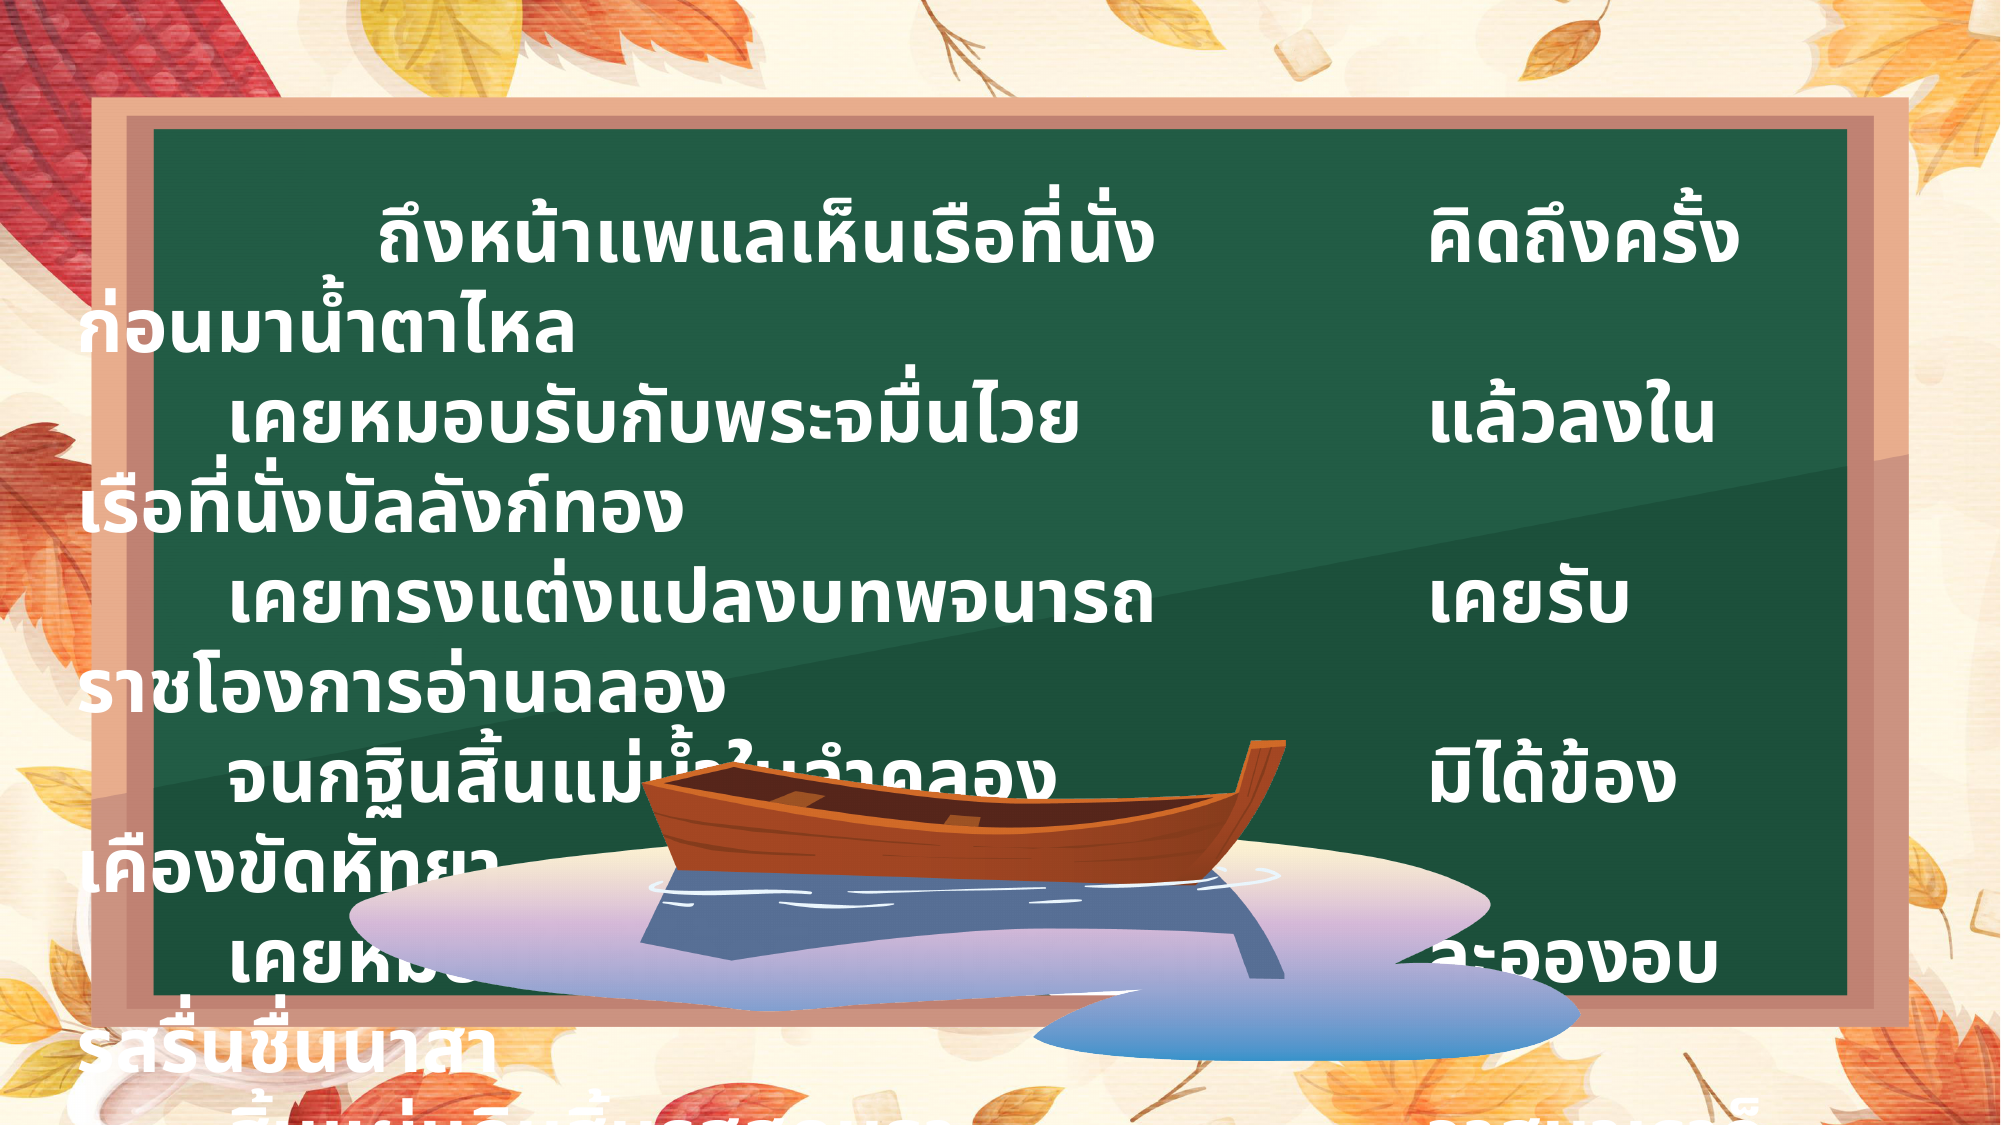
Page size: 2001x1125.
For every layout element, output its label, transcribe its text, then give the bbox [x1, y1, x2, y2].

text_box ถึงหน้าแพแลเห็นเรือที่นั่ง คิดถึงครั้งก่อนมาน้ำตาไหล เคยหมอบรับกับพระจมื่นไวย แล้วลงในเรือที่นั่งบัลลังก์ทอง เคยทรงแต่งแปลงบทพจนารถ เคยรับราชโองการอ่านฉลอง จนกฐินสิ้นแม่น้ำในลำคลอง มิได้ข้องเคืองขัดหัทยา เคยหมอบใกล้ได้กลิ่นสุคนธ์ตรลบ ละอองอบรสรื่นชื่นนาสา สิ้นแผ่นดินสิ้นรสสุคนธา วาสนาเราก็สิ้นเหมือนกลิ่นสุคนธ์ [61, 180, 1800, 1125]
picture [0, 0, 2001, 1125]
